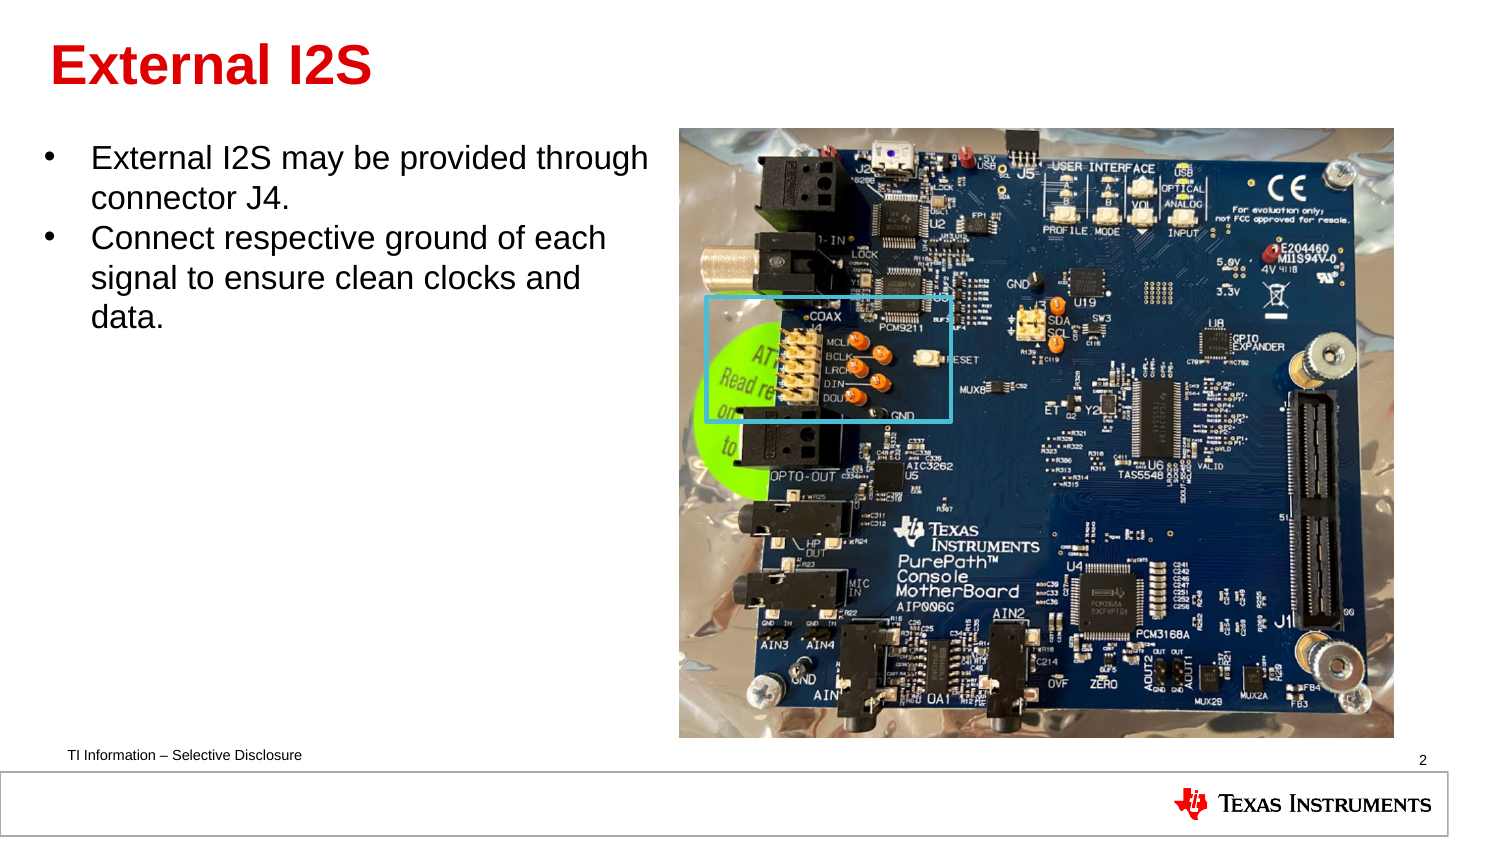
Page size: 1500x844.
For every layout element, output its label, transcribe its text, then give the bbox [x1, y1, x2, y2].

text_box External I2S may be provided through connector J4. Connect respective ground of each signal to ensure clean clocks and data. [29, 128, 677, 343]
picture [1174, 788, 1431, 820]
title External I2S [37, 17, 1426, 119]
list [679, 128, 1394, 738]
slide_number 2 [1089, 744, 1440, 770]
